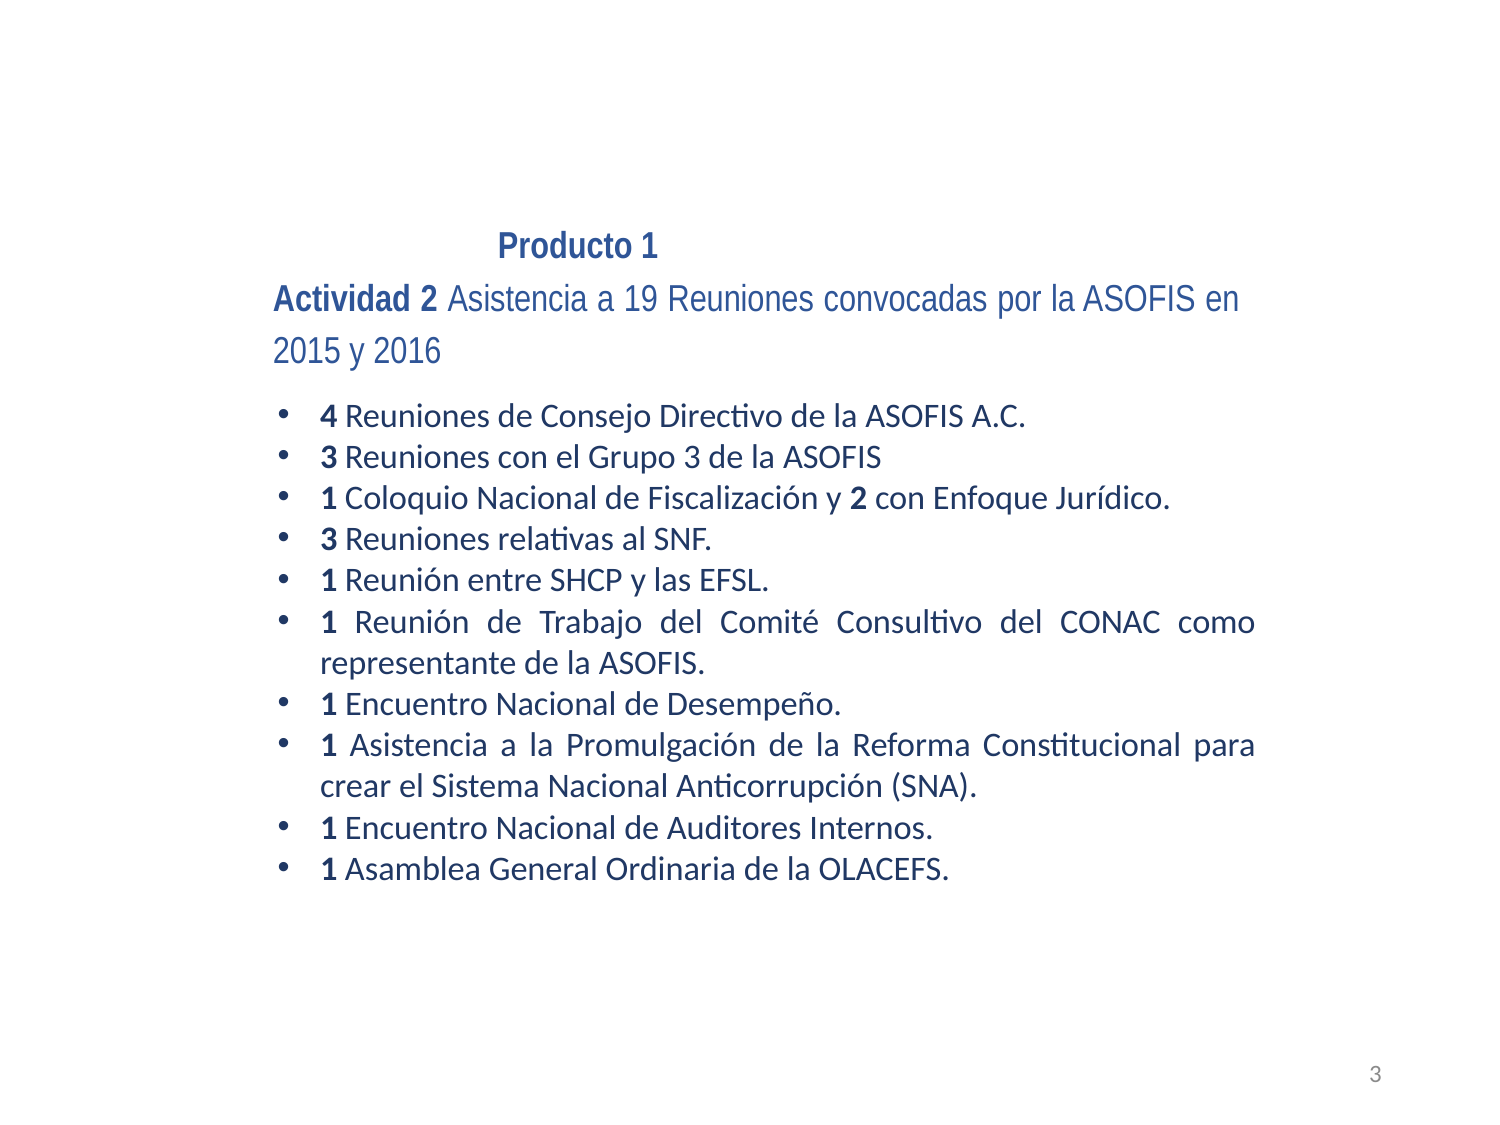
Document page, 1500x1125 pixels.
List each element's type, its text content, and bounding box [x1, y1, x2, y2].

text_box 4 Reuniones de Consejo Directivo de la ASOFIS A.C. 3 Reuniones con el Grupo 3 de la ASOFIS 1 Coloquio Nacional de Fiscalización y 2 con Enfoque Jurídico. 3 Reuniones relativas al SNF. 1 Reunión entre SHCP y las EFSL. 1 Reunión de Trabajo del Comité Consultivo del CONAC como representante de la ASOFIS. 1 Encuentro Nacional de Desempeño. 1 Asistencia a la Promulgación de la Reforma Constitucional para crear el Sistema Nacional Anticorrupción (SNA). 1 Encuentro Nacional de Auditores Internos. 1 Asamblea General Ordinaria de la OLACEFS. [263, 385, 1271, 895]
text_box Producto 1 Actividad 2 Asistencia a 19 Reuniones convocadas por la ASOFIS en 2015 y 2016 [261, 216, 1252, 368]
slide_number 3 [1059, 1042, 1397, 1103]
